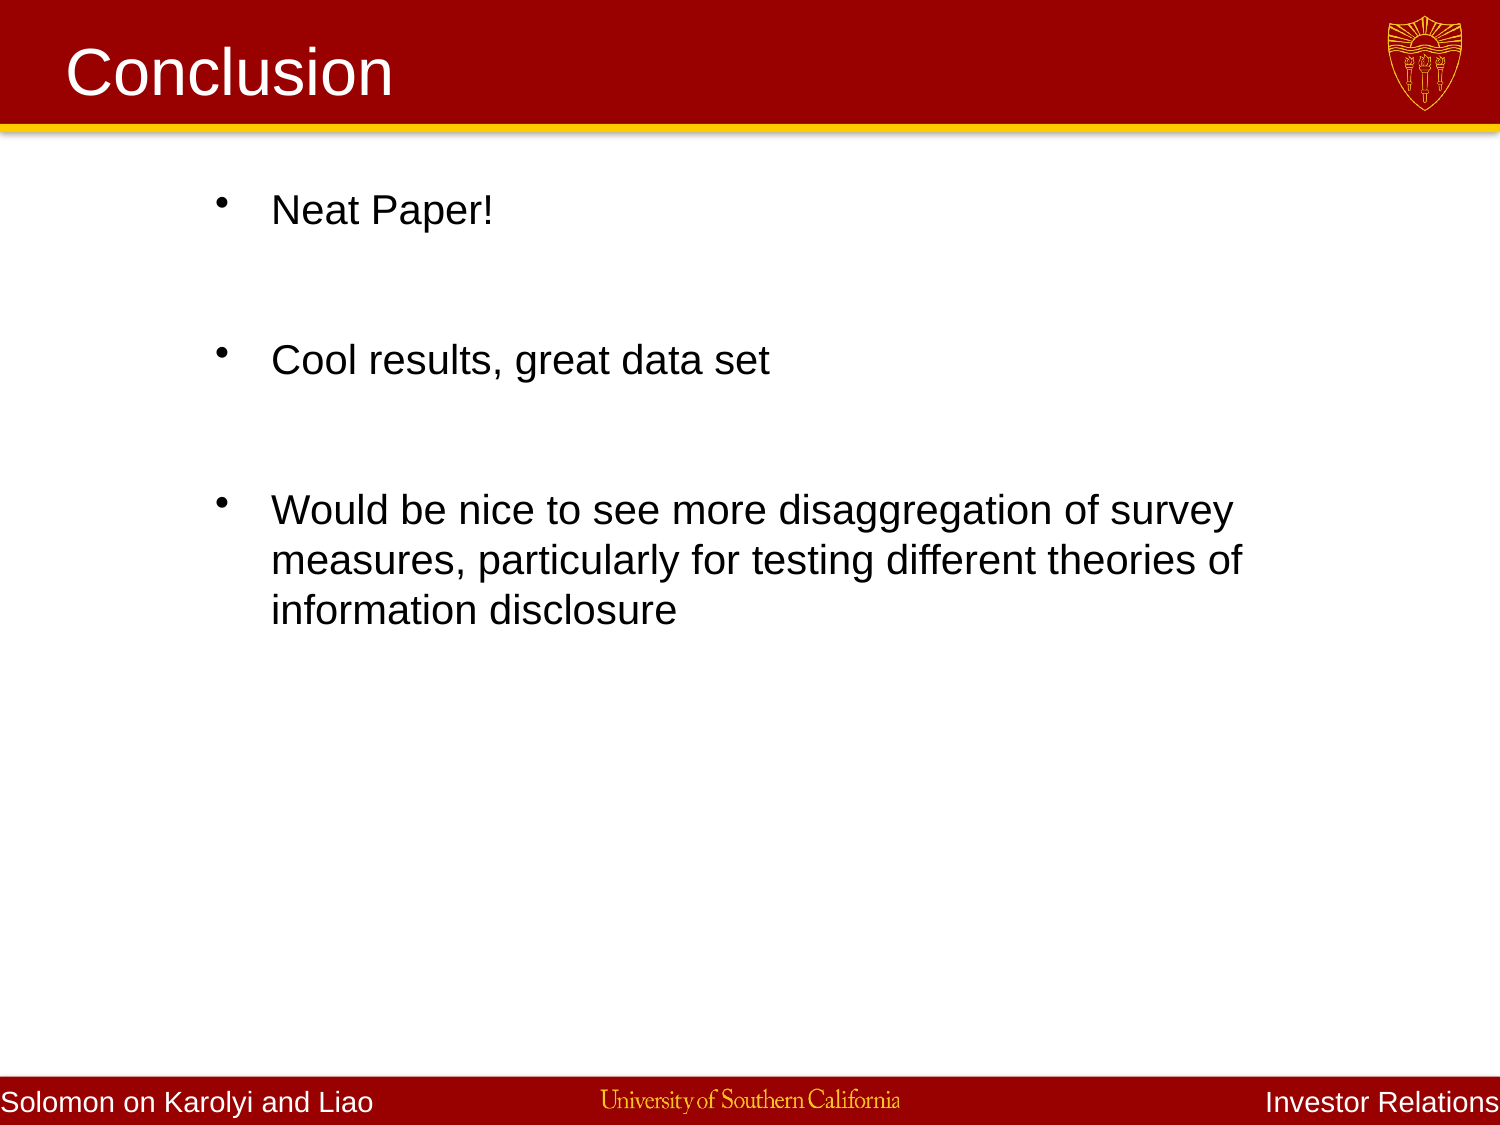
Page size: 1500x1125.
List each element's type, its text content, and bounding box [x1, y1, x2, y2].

title Conclusion [49, 24, 1401, 113]
list Neat Paper! Cool results, great data set Would be nice to see more disaggregation of survey measures, particularly for testing different theories of information disclosure [199, 174, 1401, 1001]
